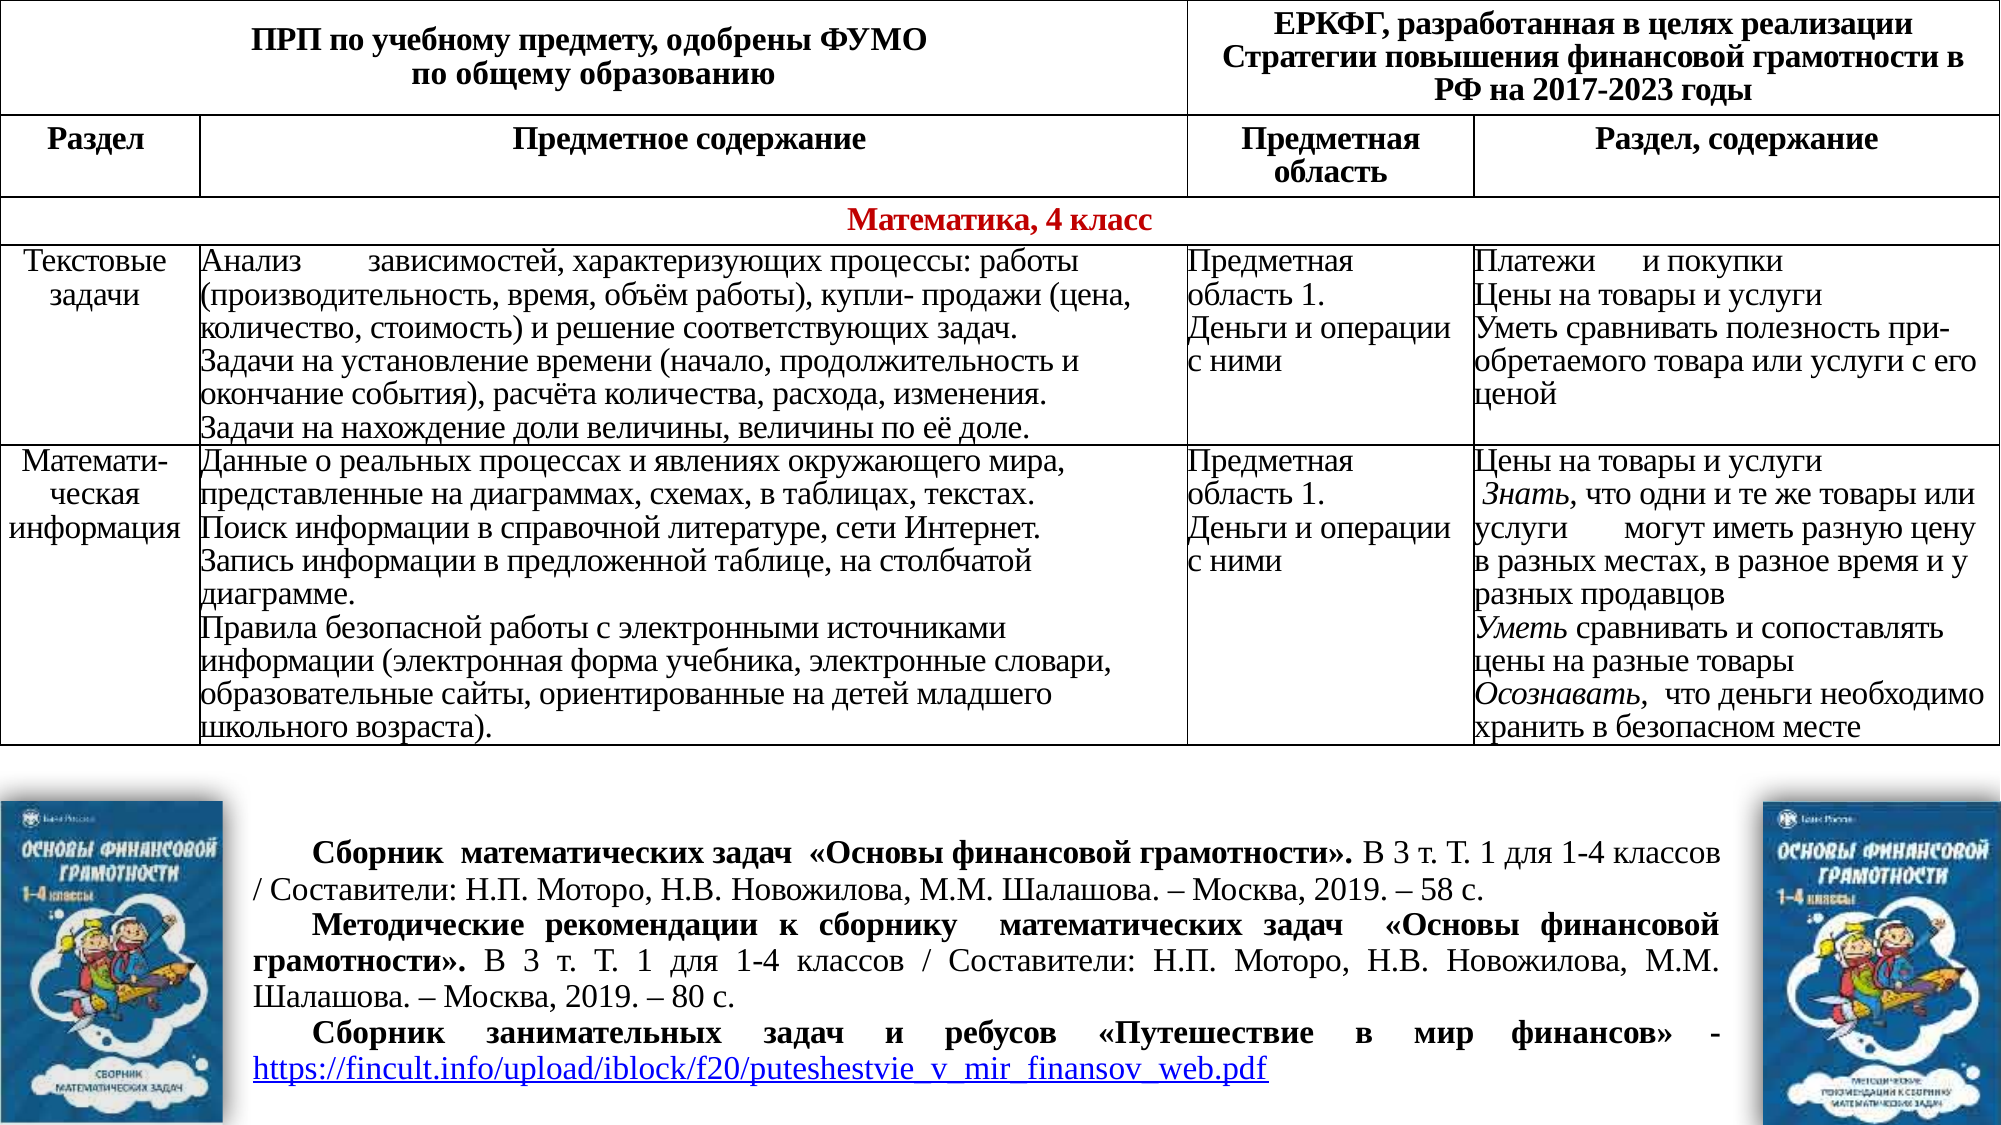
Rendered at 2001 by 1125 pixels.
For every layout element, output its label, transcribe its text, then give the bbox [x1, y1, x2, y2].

table_cell Данные о реальных процессах и явлениях окружающего мира, представленные на диаграммах, схемах, в таблицах, текстах. Поиск информации в справочной литературе, сети Интернет. Запись информации в предложенной таблице, на столбчатой диаграмме. Правила безопасной работы с электронными источниками информации (электронная форма учебника, электронные словари, образовательные сайты, ориентированные на детей младшего школьного возраста). [201, 446, 1187, 744]
table_cell Раздел [1, 116, 199, 196]
table_cell Предметная область 1. Деньги и операции с ними [1188, 246, 1473, 444]
picture [0, 800, 223, 1125]
table_cell Платежи и покупки Цены на товары и услуги Уметь сравнивать полезность при- обретаемого товара или услуги с его ценой [1475, 246, 1999, 444]
text_box Сборник математических задач «Основы финансовой грамотности». В 3 т. Т. 1 для 1-4 классов / Составители: Н.П. Моторо, Н.В. Новожилова, М.М. Шалашова. – Москва, 2019. – 58 с. Методические рекомендации к сборнику математических задач «Основы финансовой грамотности». В 3 т. Т. 1 для 1-4 классов / Составители: Н.П. Моторо, Н.В. Новожилова, М.М. Шалашова. – Москва, 2019. – 80 с. Сборник занимательных задач и ребусов «Путешествие в мир финансов» - https://fincult.info/upload/iblock/f20/puteshestvie_v_mir_finansov_web.pdf [238, 827, 1736, 1094]
table_cell Предметная область [1188, 116, 1473, 196]
table_cell Текстовые задачи [1, 246, 199, 444]
table_cell Математи-ческая информация [1, 446, 199, 744]
table_header ПРП по учебному предмету, одобрены ФУМО по общему образованию [1, 1, 1187, 114]
table_cell Раздел, содержание [1475, 116, 1999, 196]
table_cell Анализ зависимостей, характеризующих процессы: работы (производительность, время, объём работы), купли- продажи (цена, количество, стоимость) и решение соответствующих задач. Задачи на установление времени (начало, продолжительность и окончание события), расчёта количества, расхода, изменения. Задачи на нахождение доли величины, величины по её доле. [201, 246, 1187, 444]
table_header ЕРКФГ, разработанная в целях реализации Стратегии повышения финансовой грамотности в РФ на 2017-2023 годы [1188, 1, 1999, 114]
table_cell Математика, 4 класс [1, 198, 1999, 244]
table_cell Предметная область 1. Деньги и операции с ними [1188, 446, 1473, 744]
table_cell Цены на товары и услуги Знать, что одни и те же товары или услуги могут иметь разную цену в разных местах, в разное время и у разных продавцов Уметь сравнивать и сопоставлять цены на разные товары Осознавать, что деньги необходимо хранить в безопасном месте [1475, 446, 1999, 744]
table_cell Предметное содержание [201, 116, 1187, 196]
picture [1762, 800, 2001, 1125]
